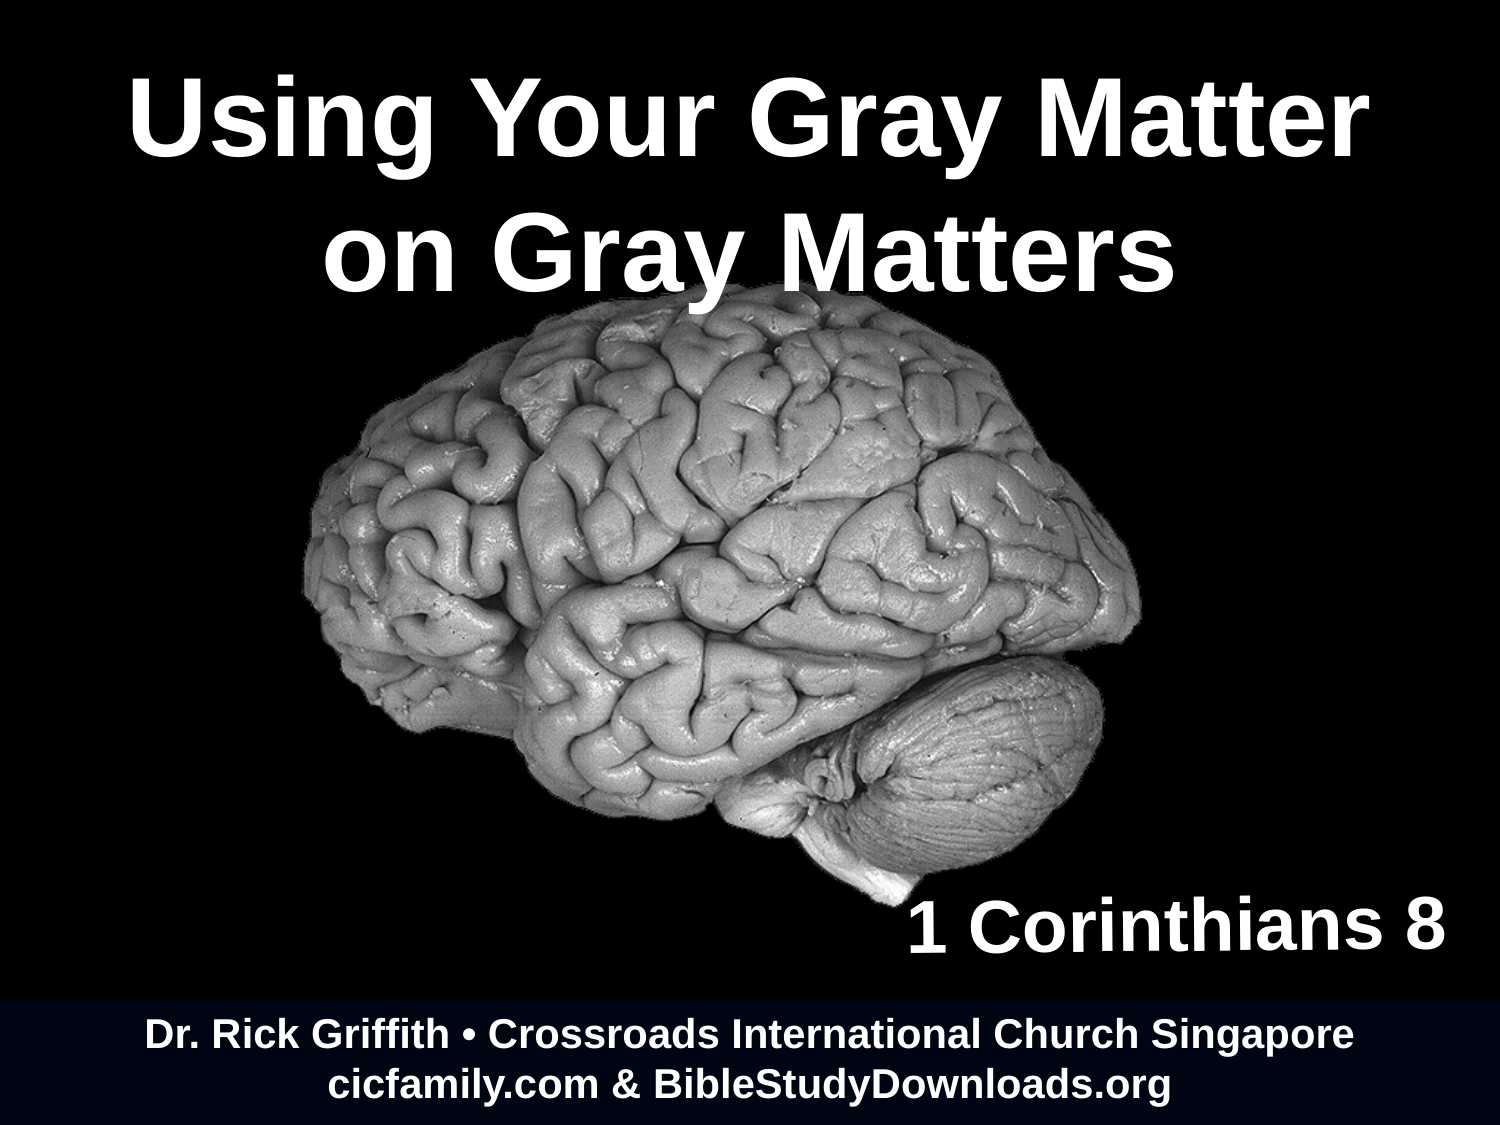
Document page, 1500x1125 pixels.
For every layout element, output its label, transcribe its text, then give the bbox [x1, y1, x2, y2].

picture [287, 271, 1151, 918]
text_box 1 Corinthians 8 [855, 865, 1500, 995]
title Using Your Gray Matter on Gray Matters [29, 31, 1471, 327]
text_box Dr. Rick Griffith • Crossroads International Church Singapore cicfamily.com & BibleStudyDownloads.org [0, 999, 1500, 1125]
